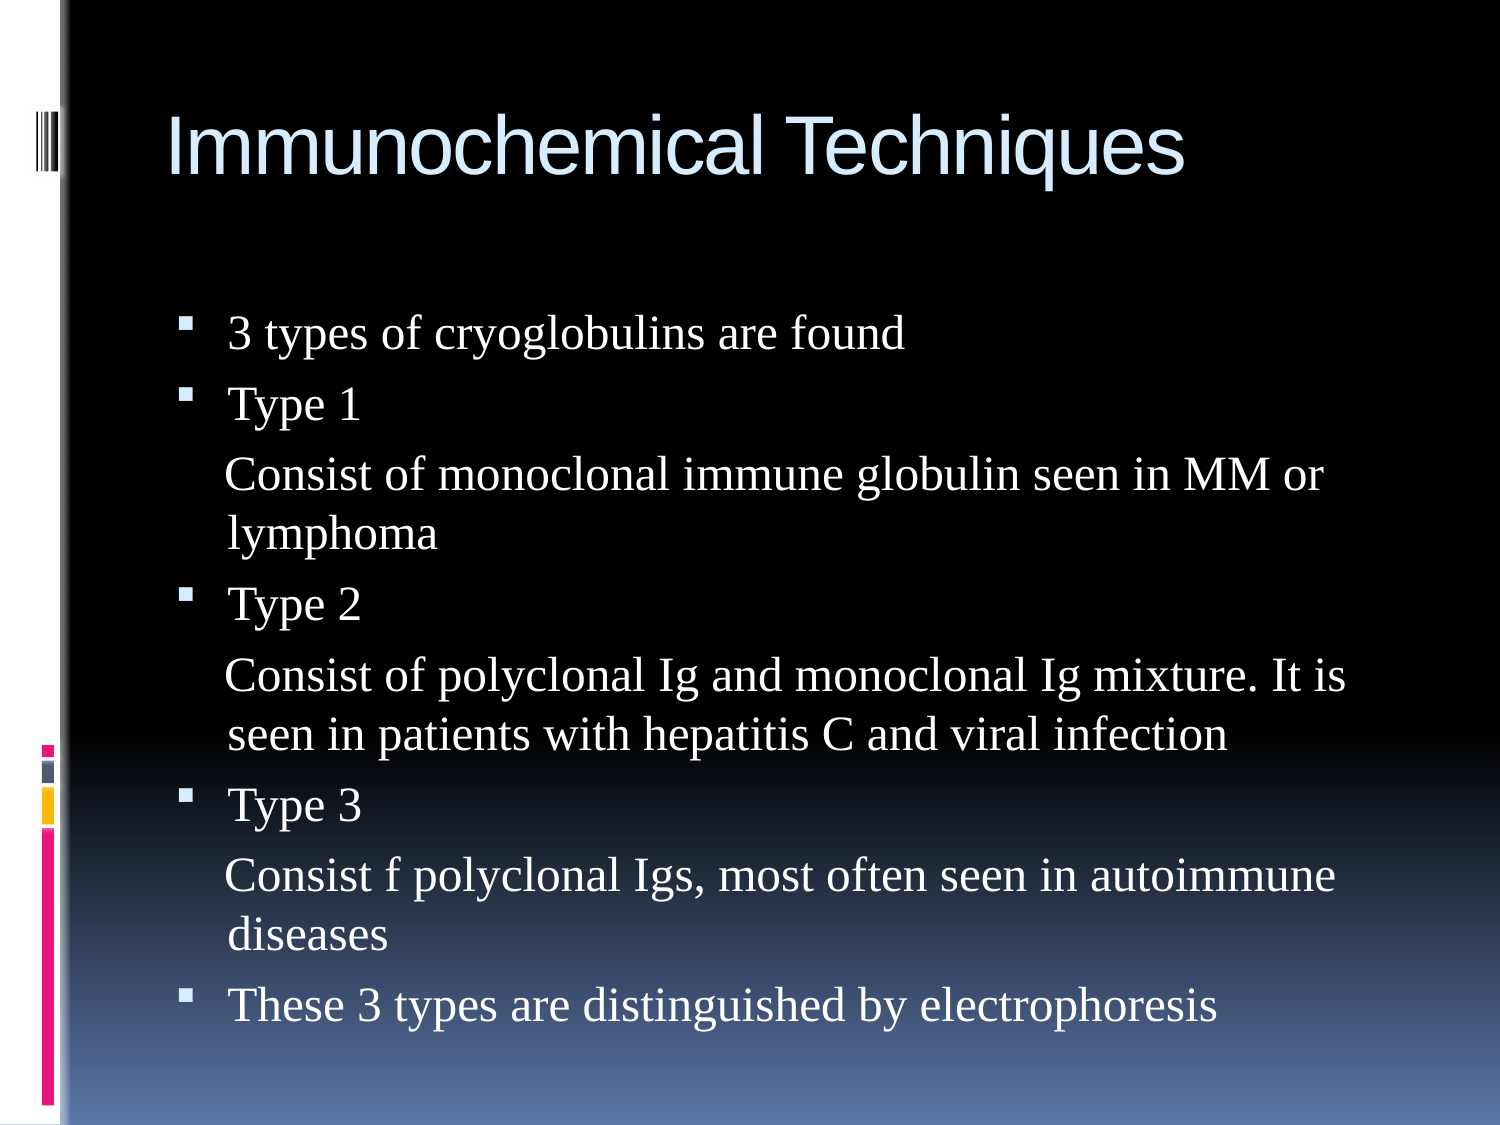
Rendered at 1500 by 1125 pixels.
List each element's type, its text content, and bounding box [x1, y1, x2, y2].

list 3 types of cryoglobulins are found Type 1 Consist of monoclonal immune globulin seen in MM or lymphoma Type 2 Consist of polyclonal Ig and monoclonal Ig mixture. It is seen in patients with hepatitis C and viral infection Type 3 Consist f polyclonal Igs, most often seen in autoimmune diseases These 3 types are distinguished by electrophoresis [150, 292, 1425, 1043]
title Immunochemical Techniques [150, 83, 1425, 234]
